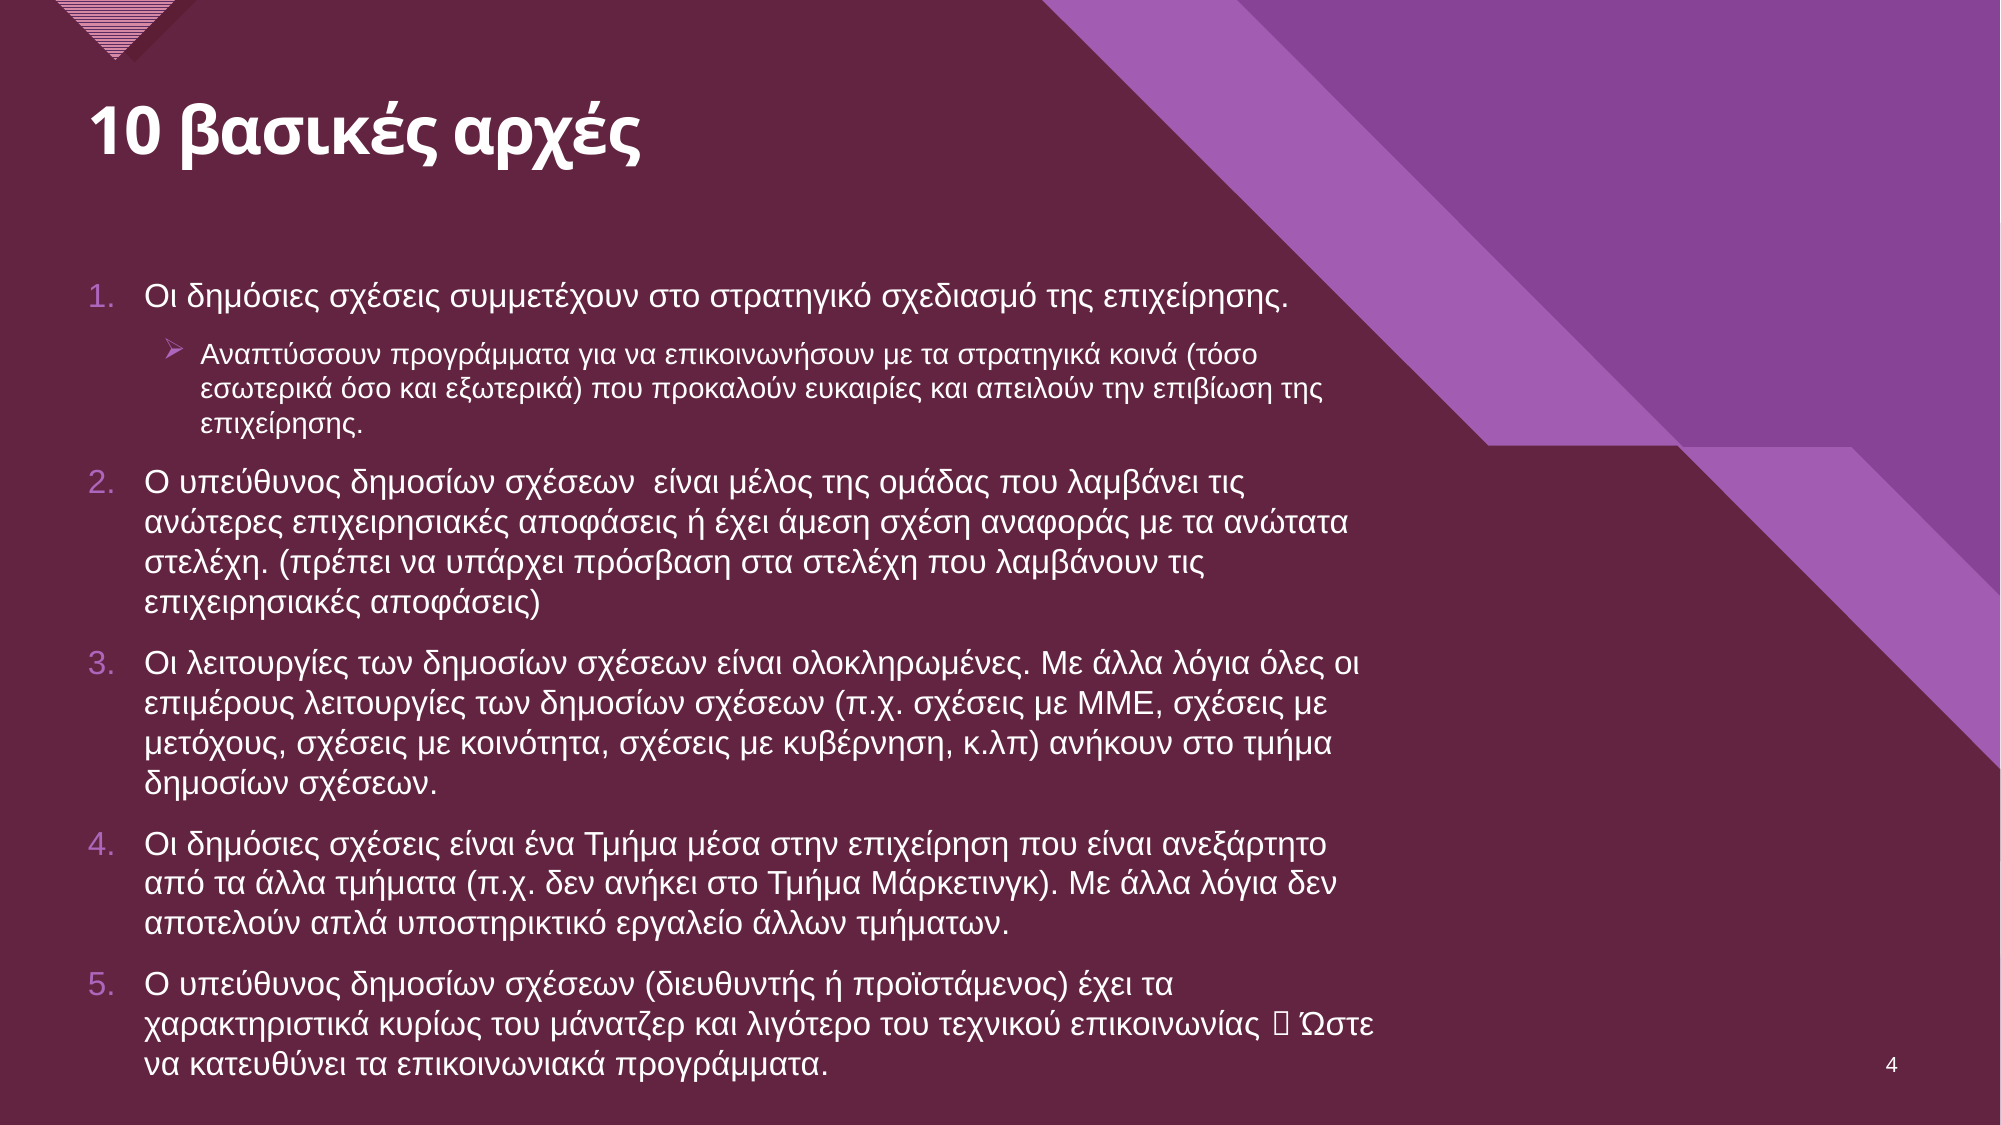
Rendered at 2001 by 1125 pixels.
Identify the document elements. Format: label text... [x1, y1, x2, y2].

slide_number 4 [1845, 1035, 1913, 1096]
title 10 βασικές αρχές [72, 89, 1913, 177]
list Οι δημόσιες σχέσεις συμμετέχουν στο στρατηγικό σχεδιασμό της επιχείρησης. Αναπτύσσουν προγράμματα για να επικοινωνήσουν με τα στρατηγικά κοινά (τόσο εσωτερικά όσο και εξωτερικά) που προκαλούν ευκαιρίες και απειλούν την επιβίωση της επιχείρησης. Ο υπεύθυνος δημοσίων σχέσεων είναι μέλος της ομάδας που λαμβάνει τις ανώτερες επιχειρησιακές αποφάσεις ή έχει άμεση σχέση αναφοράς με τα ανώτατα στελέχη. (πρέπει να υπάρχει πρόσβαση στα στελέχη που λαμβάνουν τις επιχειρησιακές αποφάσεις) Οι λειτουργίες των δημοσίων σχέσεων είναι ολοκληρωμένες. Με άλλα λόγια όλες οι επιμέρους λειτουργίες των δημοσίων σχέσεων (π.χ. σχέσεις με ΜΜΕ, σχέσεις με μετόχους, σχέσεις με κοινότητα, σχέσεις με κυβέρνηση, κ.λπ) ανήκουν στο τμήμα δημοσίων σχέσεων. Οι δημόσιες σχέσεις είναι ένα Τμήμα μέσα στην επιχείρηση που είναι ανεξάρτητο από τα άλλα τμήματα (π.χ. δεν ανήκει στο Τμήμα Μάρκετινγκ). Με άλλα λόγια δεν αποτελούν απλά υποστηρικτικό εργαλείο άλλων τμήματων. Ο υπεύθυνος δημοσίων σχέσεων (διευθυντής ή προϊστάμενος) έχει τα χαρακτηριστικά κυρίως του μάνατζερ και λιγότερο του τεχνικού επικοινωνίας  Ώστε να κατευθύνει τα επικοινωνιακά προγράμματα. [72, 266, 1402, 939]
